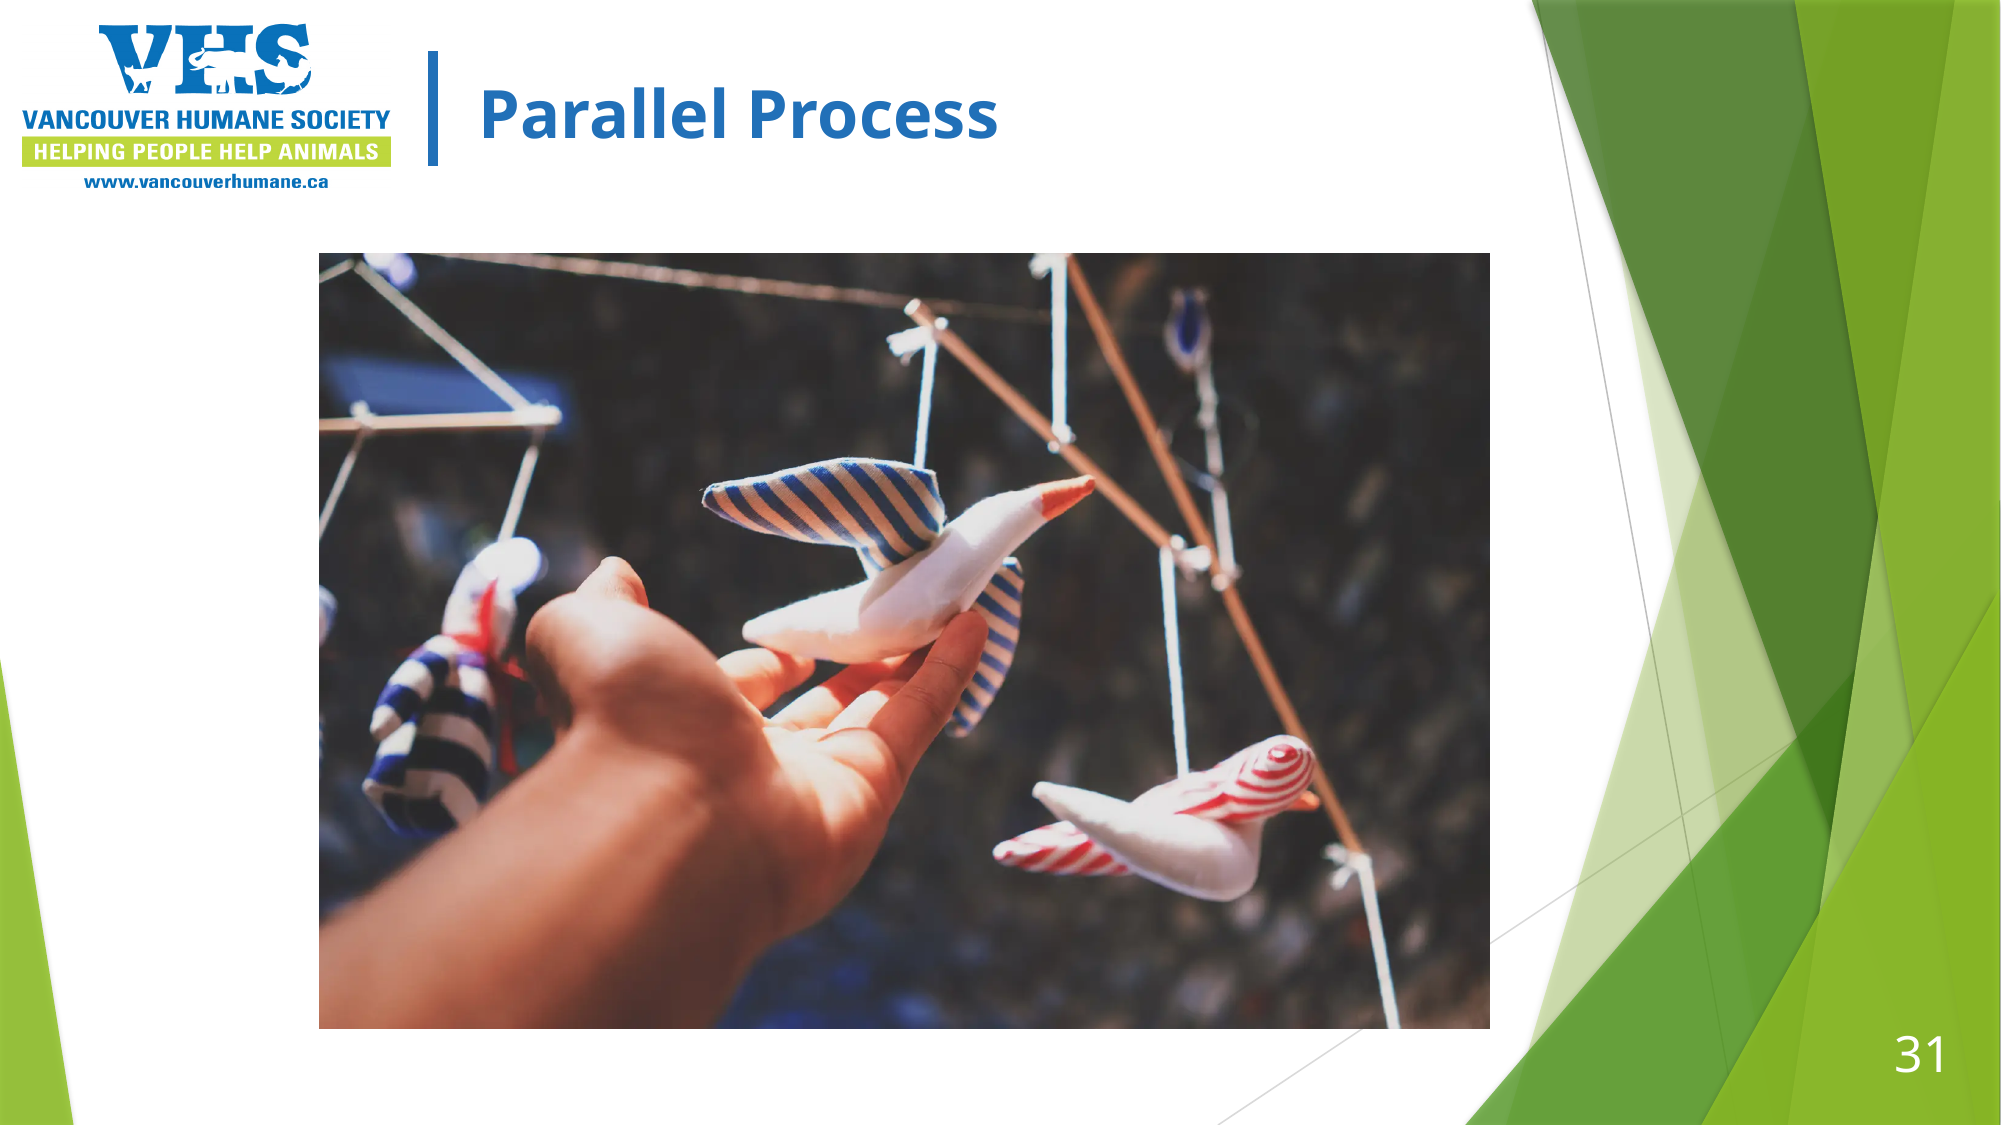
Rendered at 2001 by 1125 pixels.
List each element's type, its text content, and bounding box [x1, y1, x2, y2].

title Parallel Process [463, 35, 1071, 160]
slide_number 31 [1854, 1026, 1967, 1087]
picture [22, 17, 391, 188]
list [319, 252, 1490, 1030]
